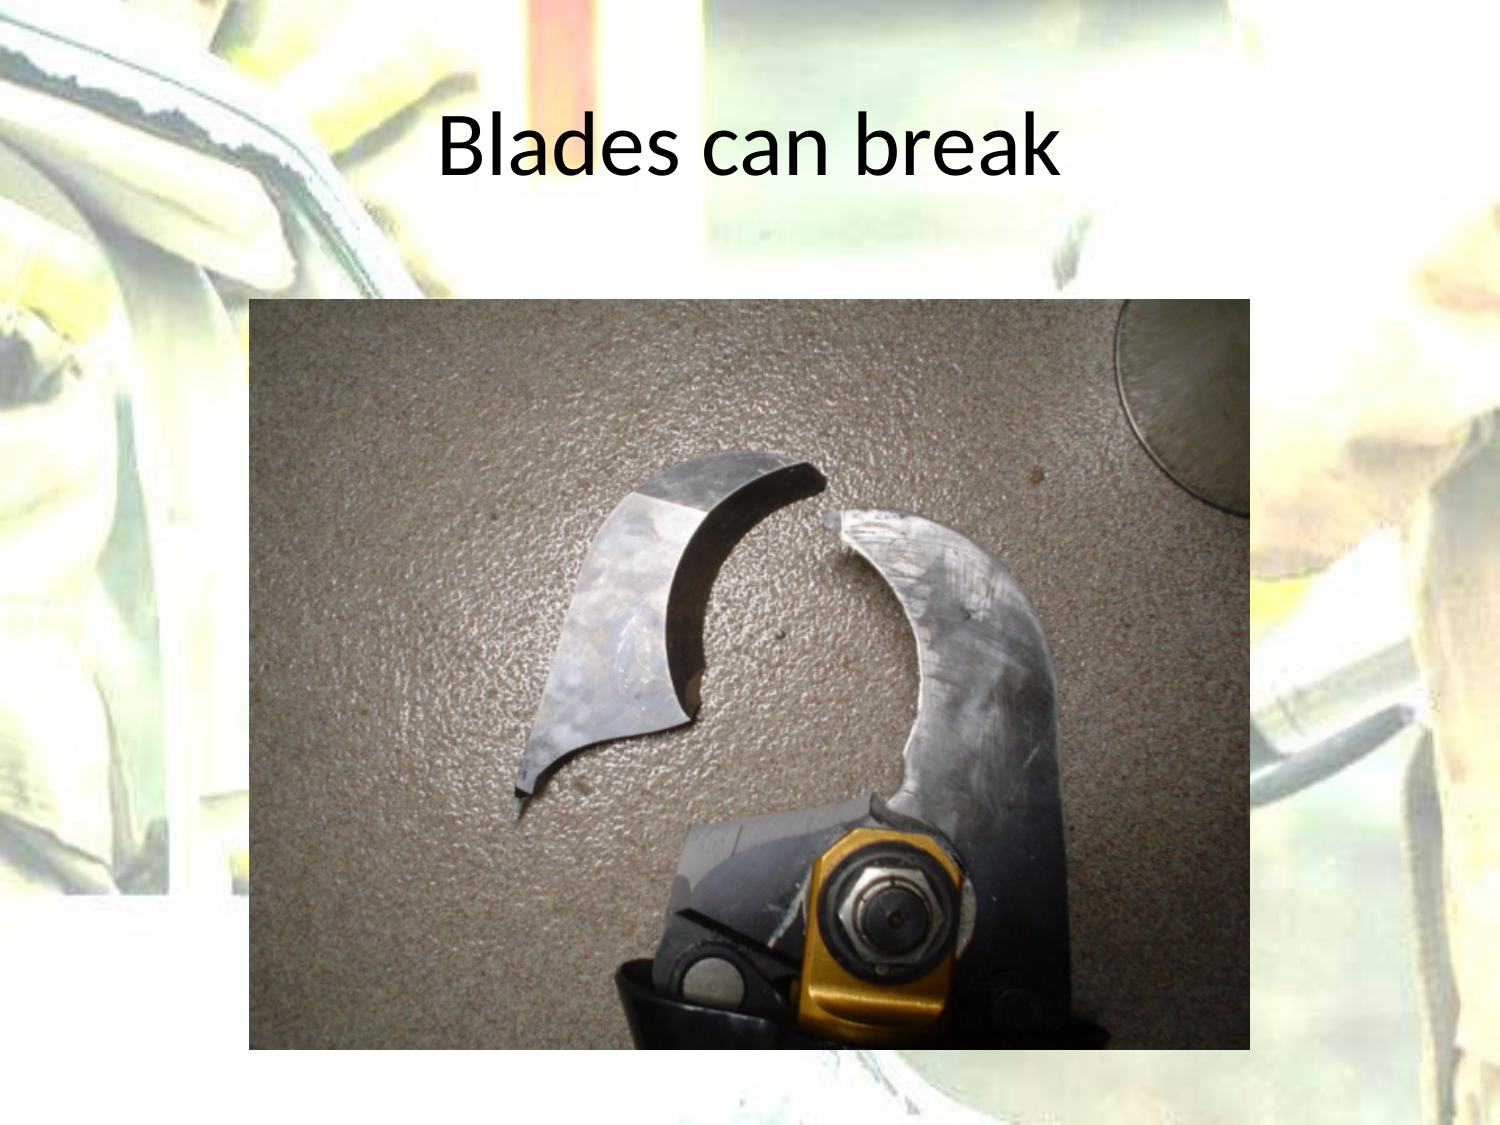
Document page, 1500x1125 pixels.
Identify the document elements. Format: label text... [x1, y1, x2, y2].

picture [0, 0, 1500, 1125]
title Blades can break [75, 45, 1425, 233]
